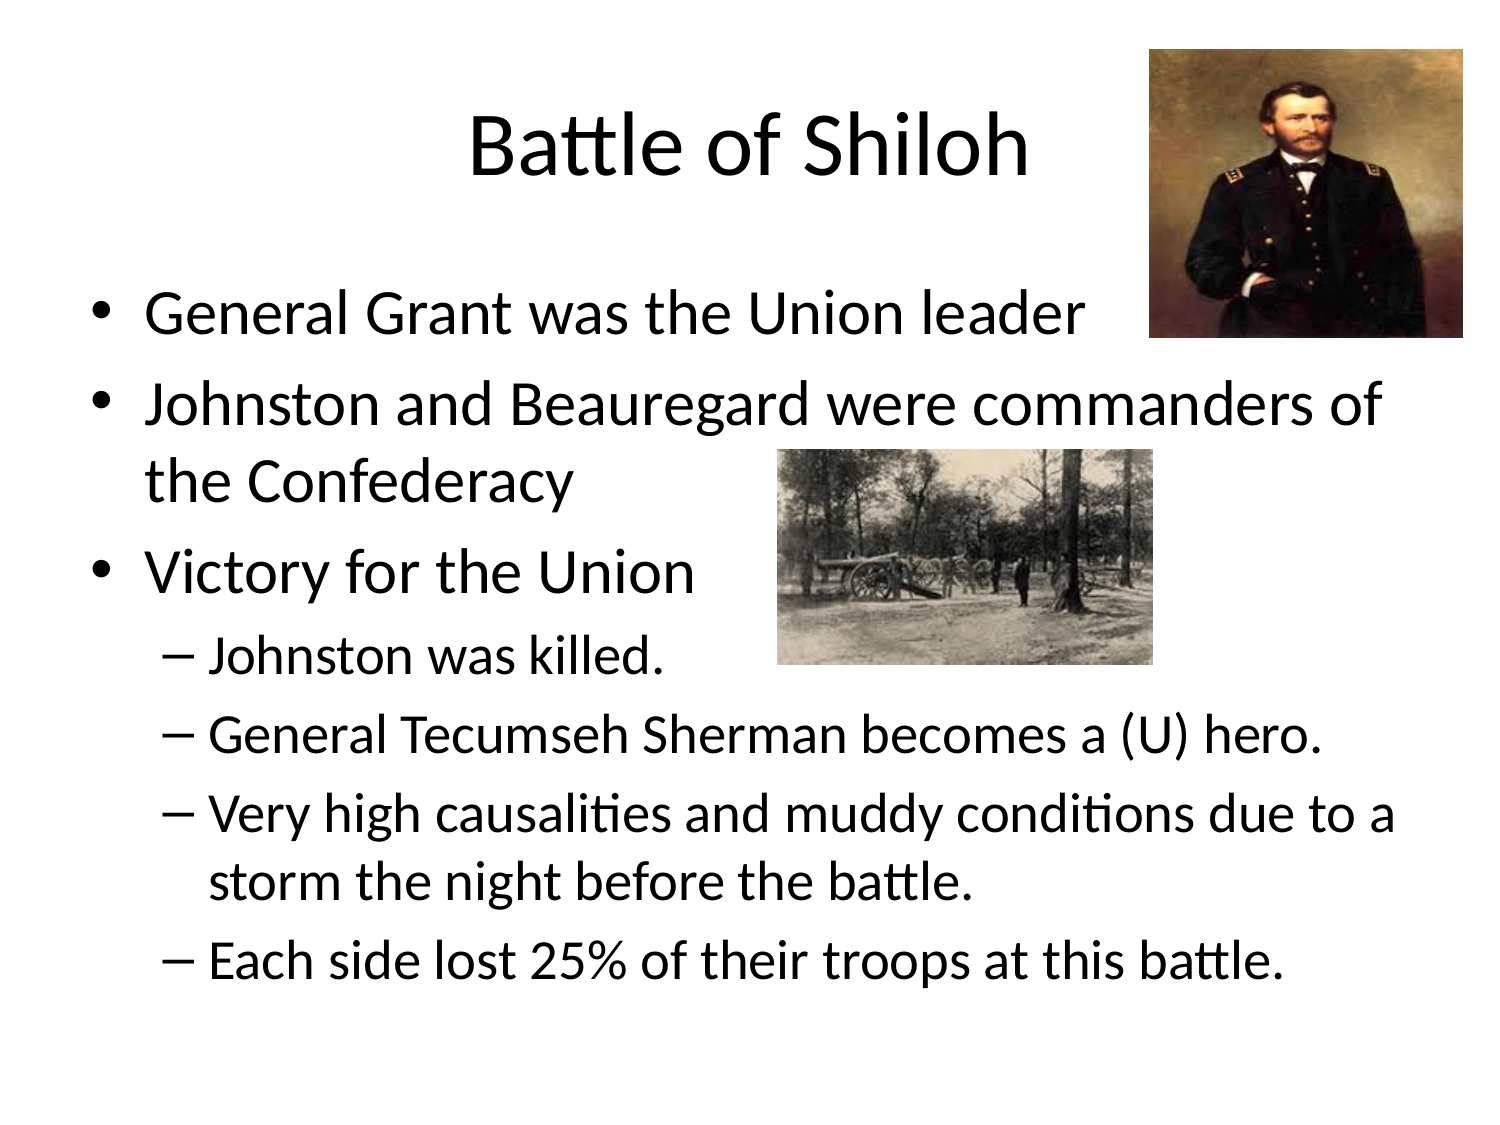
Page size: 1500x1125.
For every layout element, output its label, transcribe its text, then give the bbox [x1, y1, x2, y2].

title Battle of Shiloh [75, 45, 1425, 233]
list General Grant was the Union leader Johnston and Beauregard were commanders of the Confederacy Victory for the Union Johnston was killed. General Tecumseh Sherman becomes a (U) hero. Very high causalities and muddy conditions due to a storm the night before the battle. Each side lost 25% of their troops at this battle. [75, 262, 1425, 1005]
picture [777, 448, 1153, 666]
picture [1149, 49, 1463, 338]
